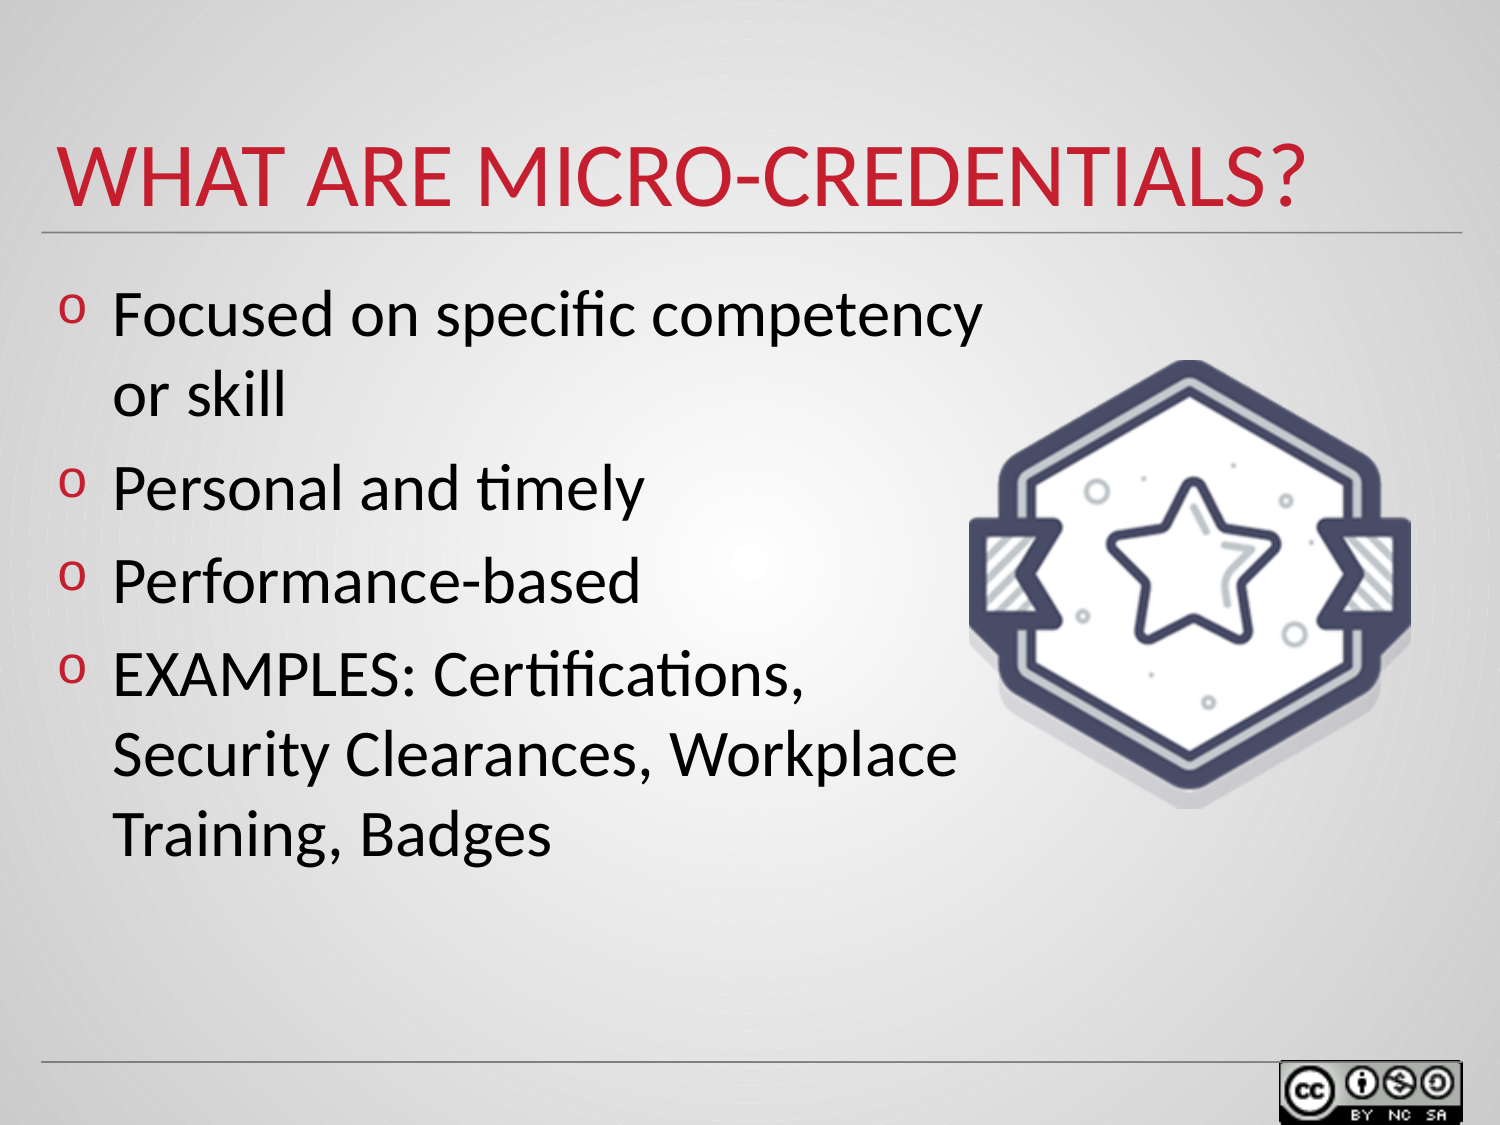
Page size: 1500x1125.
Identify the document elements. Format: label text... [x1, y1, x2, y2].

list Focused on specific competency or skill Personal and timely Performance-based EXAMPLES: Certifications, Security Clearances, Workplace Training, Badges [41, 262, 1050, 1062]
title what are micro-credentials? [41, 45, 1463, 233]
picture [1279, 1063, 1463, 1125]
footer [157, 1044, 529, 1104]
picture [969, 360, 1411, 810]
